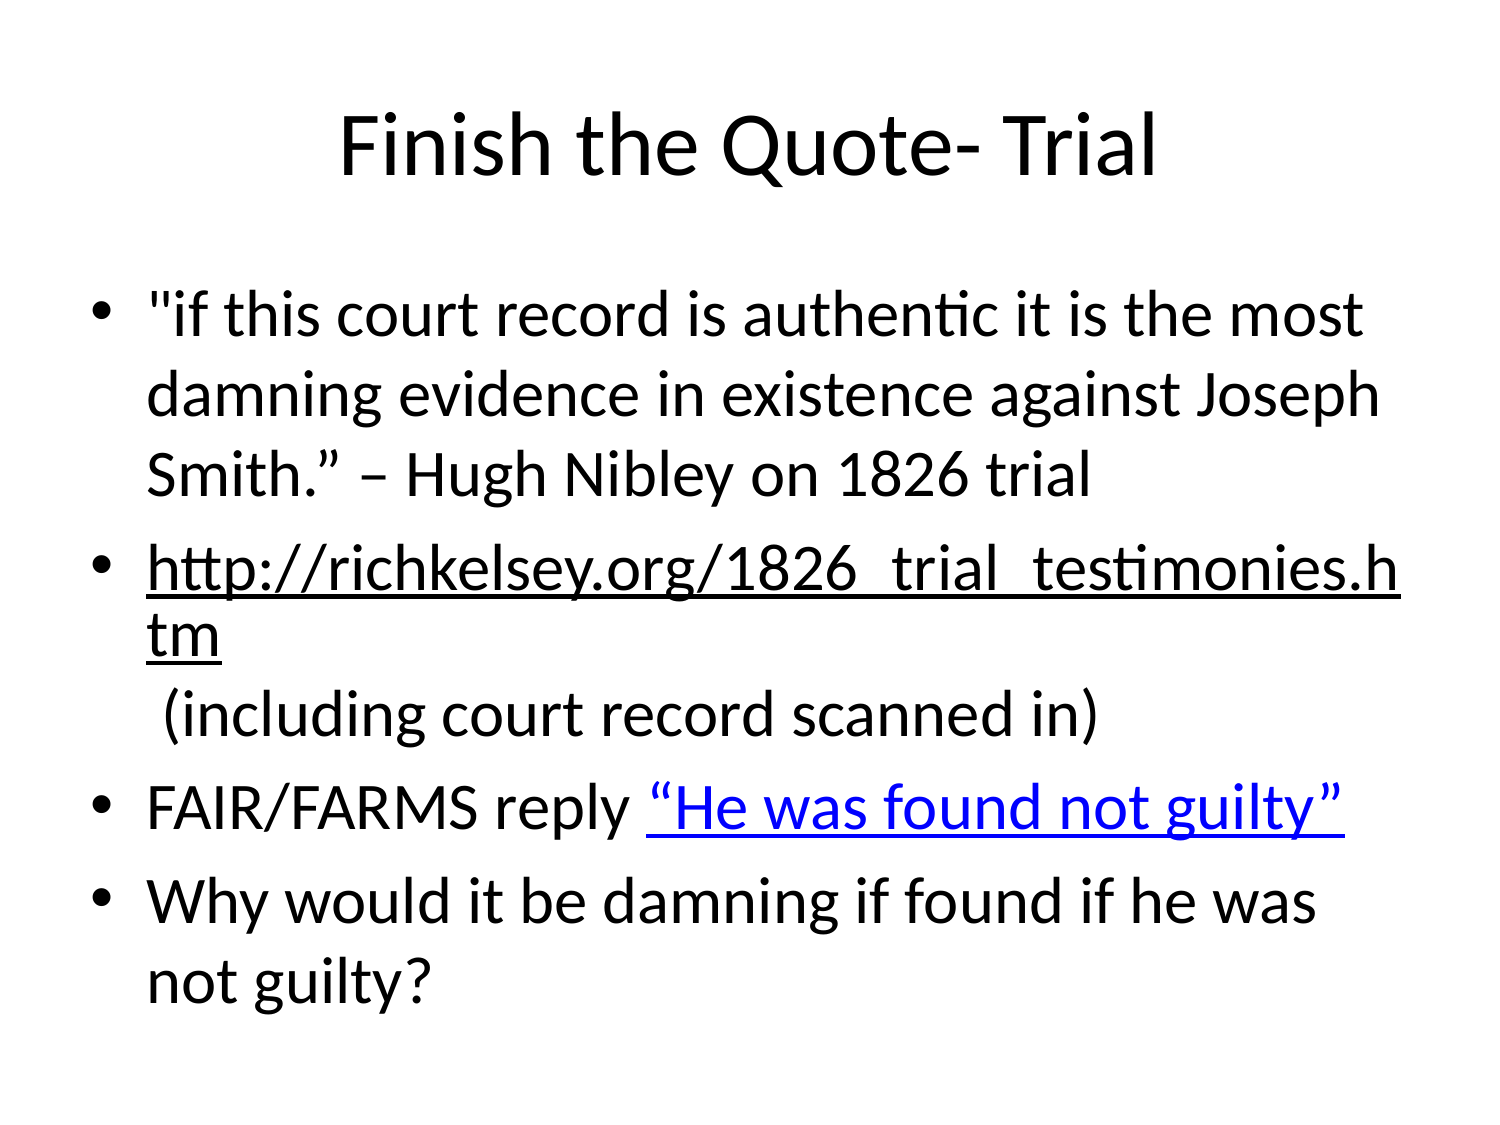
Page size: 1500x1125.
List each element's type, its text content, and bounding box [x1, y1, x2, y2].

title Finish the Quote- Trial [75, 45, 1425, 233]
list "if this court record is authentic it is the most damning evidence in existence against Joseph Smith.” – Hugh Nibley on 1826 trial http://richkelsey.org/1826_trial_testimonies.htm (including court record scanned in) FAIR/FARMS reply “He was found not guilty” Why would it be damning if found if he was not guilty? [75, 262, 1425, 1005]
